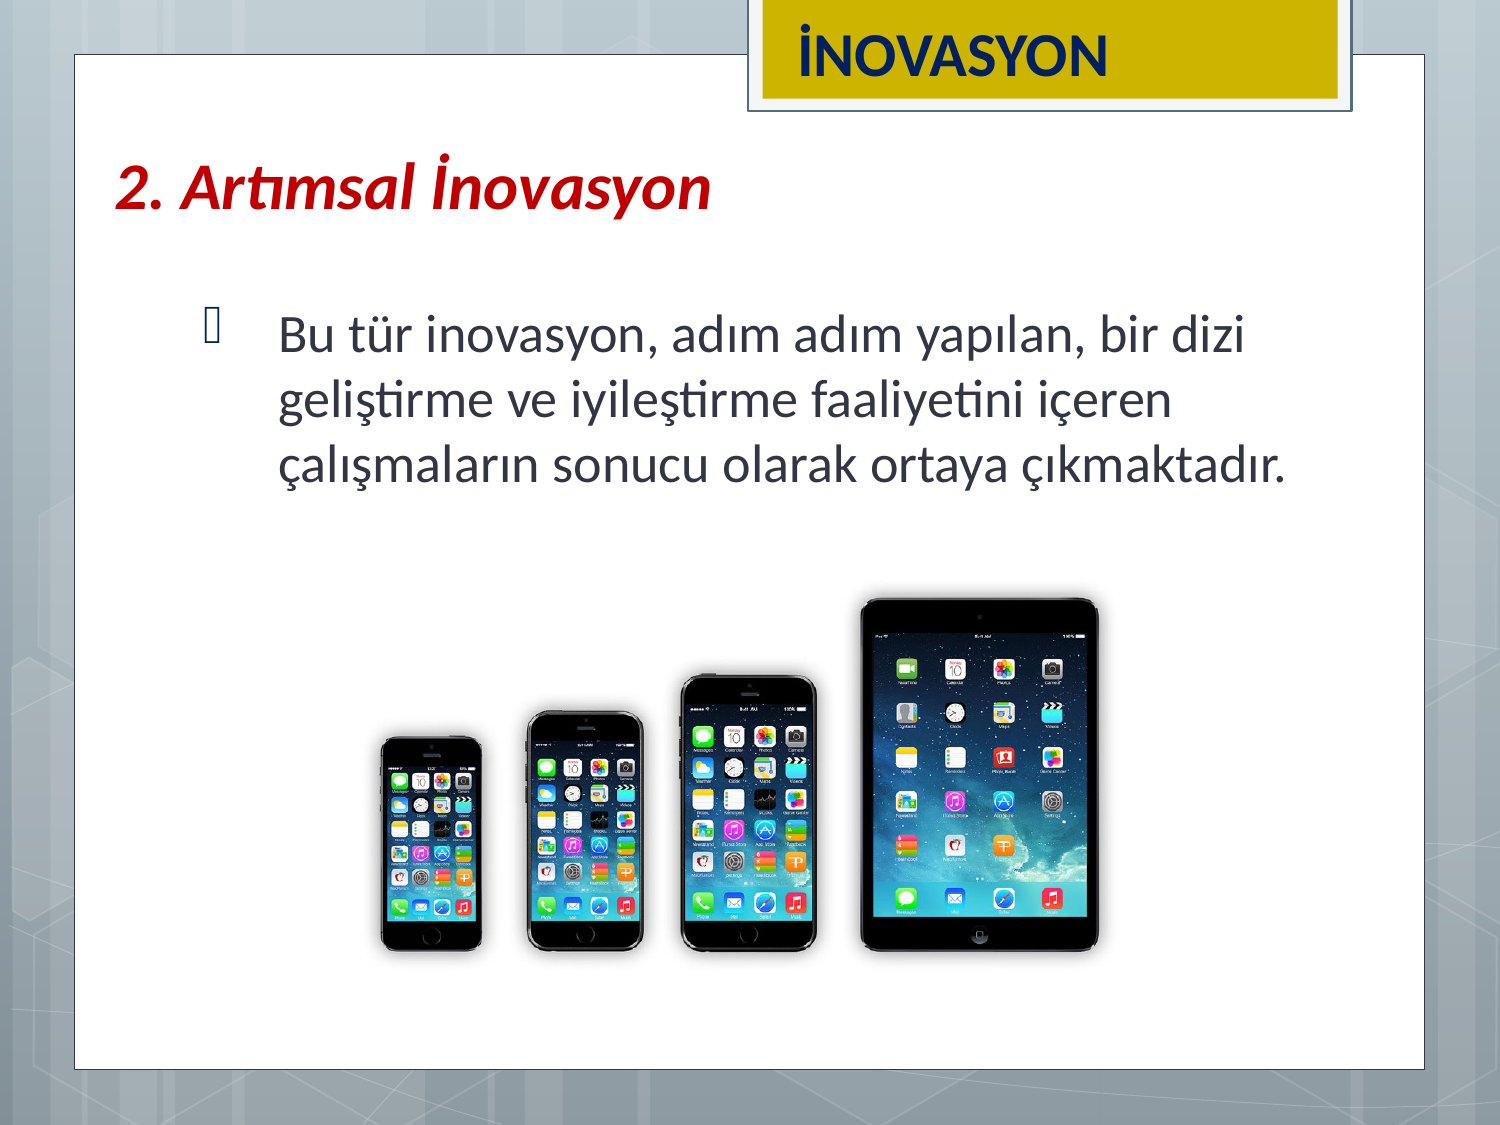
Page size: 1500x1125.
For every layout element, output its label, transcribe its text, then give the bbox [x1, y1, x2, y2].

text_box Bu tür inovasyon, adım adım yapılan, bir dizi geliştirme ve iyileştirme faaliyetini içeren çalışmaların sonucu olarak ortaya çıkmaktadır. [188, 291, 1317, 501]
picture [336, 573, 1142, 976]
text_box İNOVASYON [782, 6, 1353, 97]
text_box 2. Artımsal İnovasyon [100, 135, 1199, 231]
